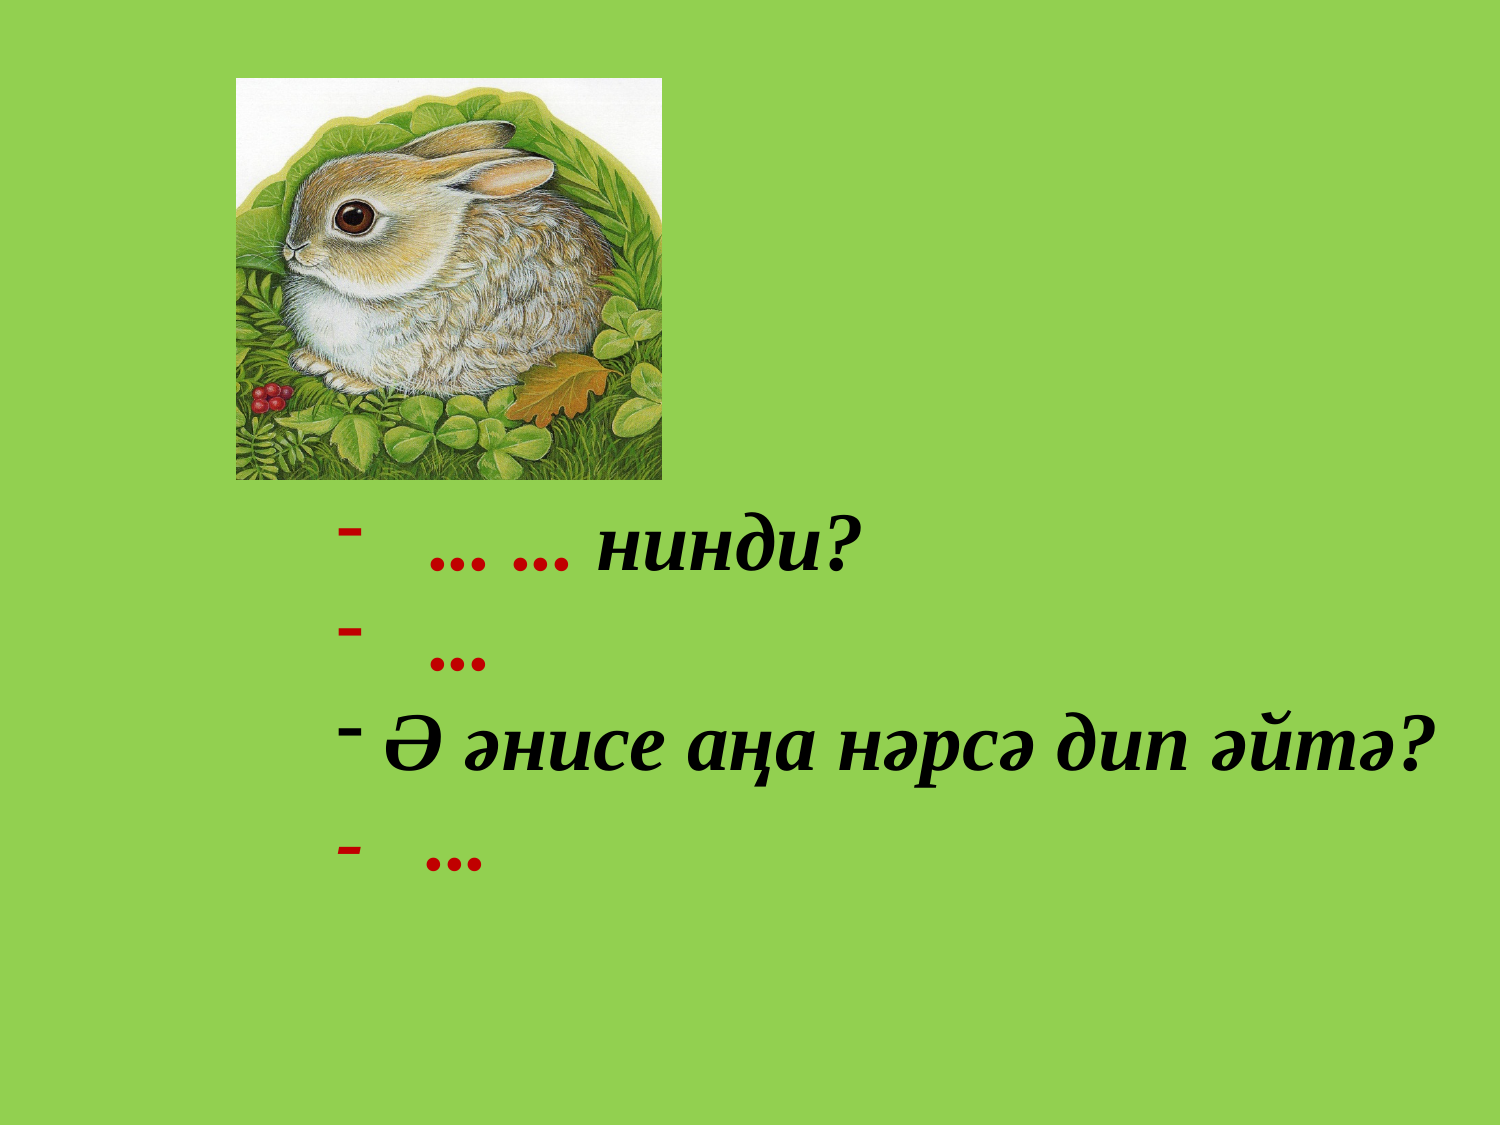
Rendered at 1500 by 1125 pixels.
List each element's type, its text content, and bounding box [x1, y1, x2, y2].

text_box ... ... нинди? ... Ә әнисе аңа нәрсә дип әйтә? - ... [321, 479, 1500, 895]
picture [236, 77, 662, 481]
